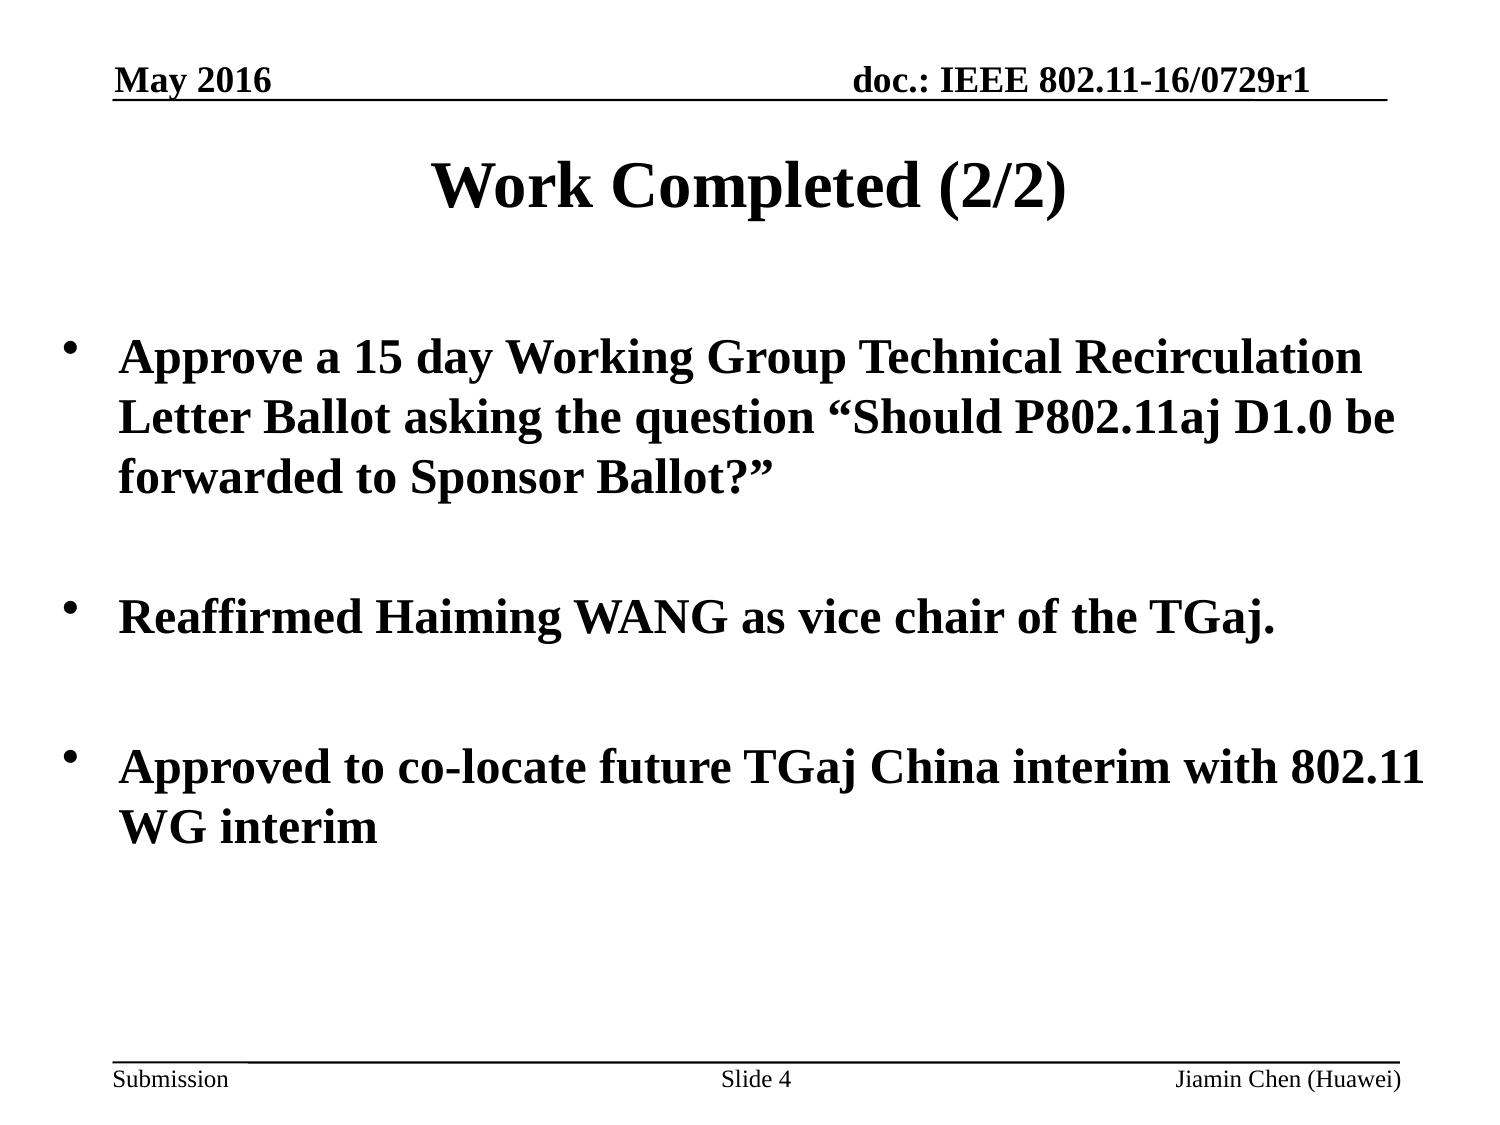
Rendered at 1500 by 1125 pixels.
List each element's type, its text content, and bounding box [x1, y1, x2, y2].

footer Jiamin Chen (Huawei) [949, 1061, 1402, 1093]
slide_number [114, 54, 274, 101]
list Approve a 15 day Working Group Technical Recirculation Letter Ballot asking the question “Should P802.11aj D1.0 be forwarded to Sponsor Ballot?” Reaffirmed Haiming WANG as vice chair of the TGaj. Approved to co-locate future TGaj China interim with 802.11 WG interim [46, 245, 1454, 1055]
title Work Completed (2/2) [112, 112, 1388, 245]
slide_number Slide 4 [712, 1061, 800, 1093]
